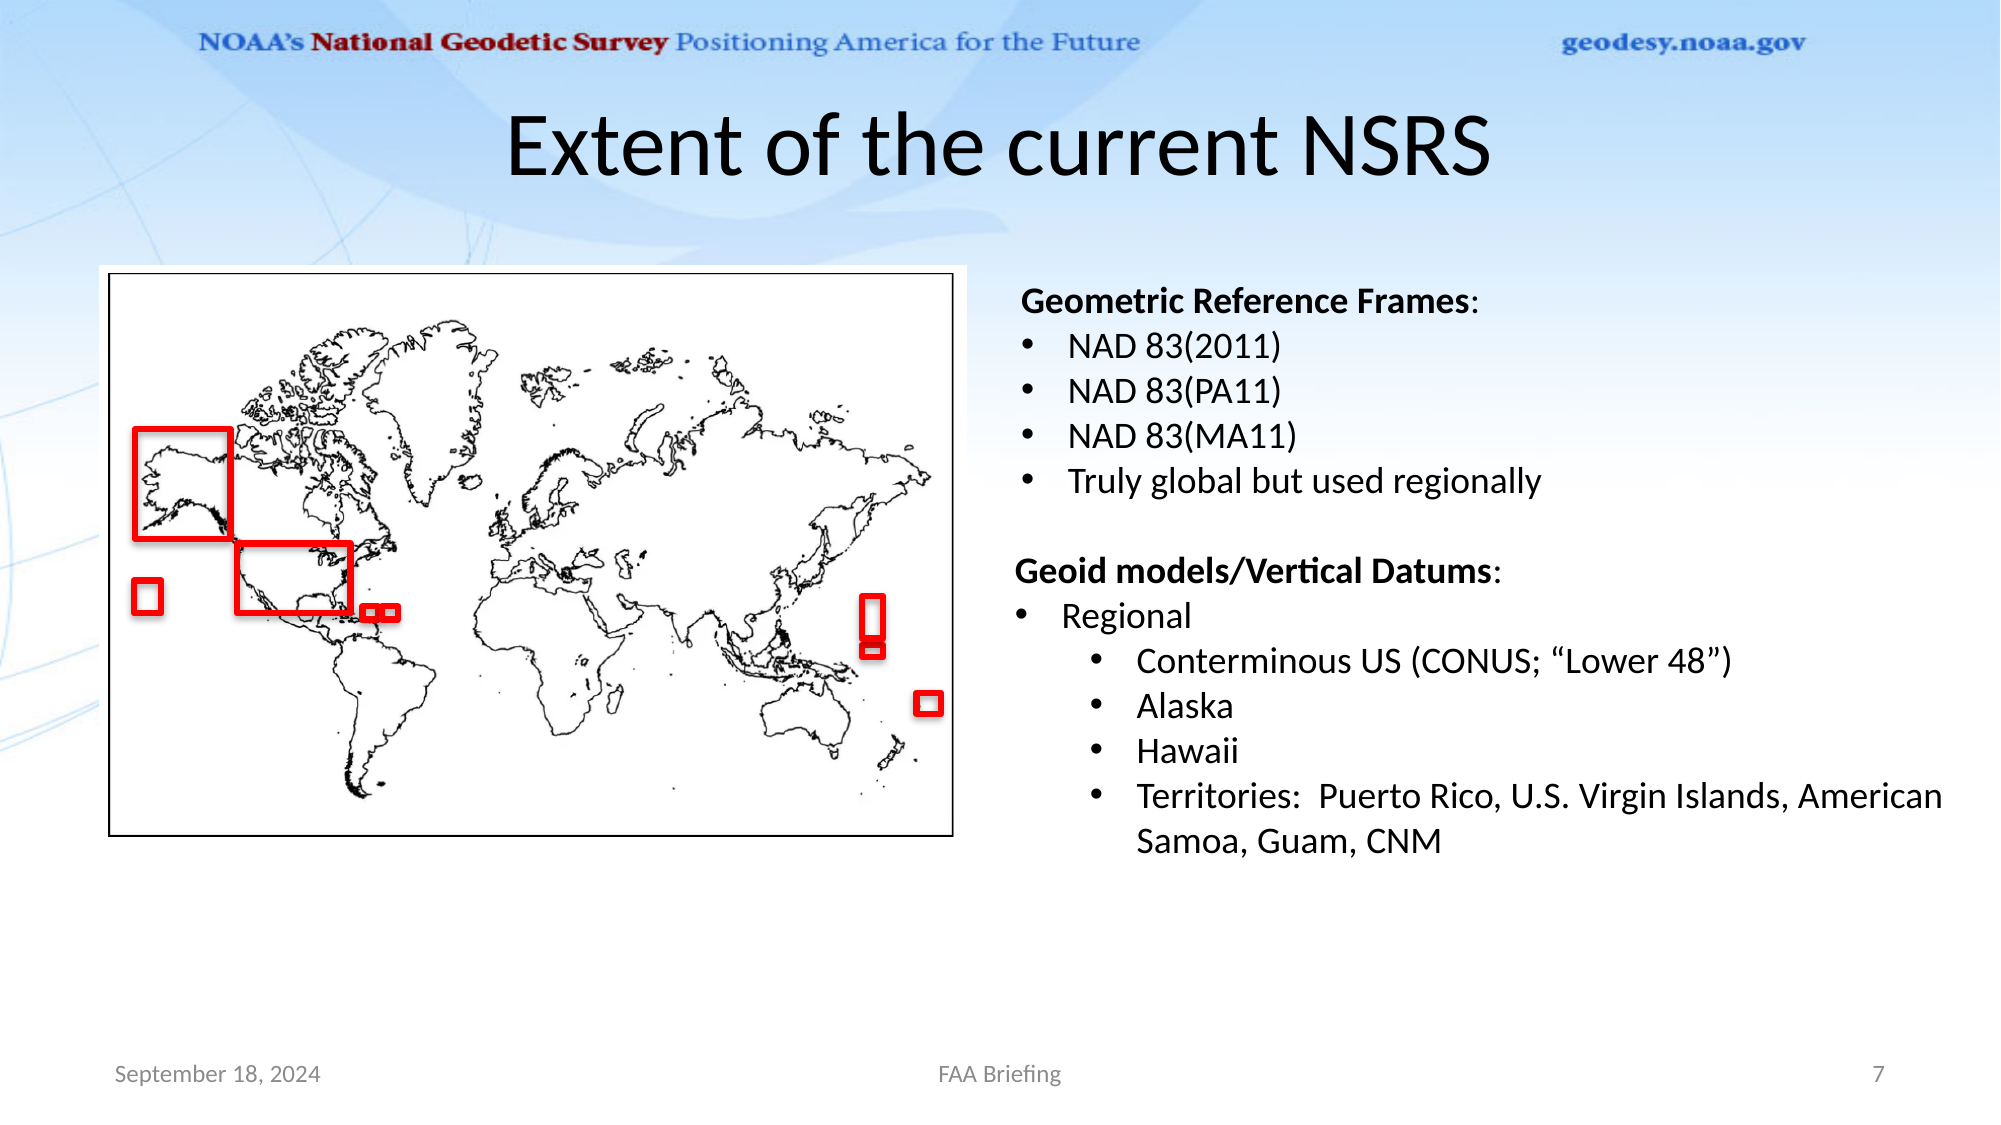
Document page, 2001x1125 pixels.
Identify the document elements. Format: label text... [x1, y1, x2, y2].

text_box Geometric Reference Frames: NAD 83(2011) NAD 83(PA11) NAD 83(MA11) Truly global but used regionally [1006, 268, 1558, 509]
picture [0, 0, 2001, 1125]
text_box Geoid models/Vertical Datums: Regional Conterminous US (CONUS; “Lower 48”) Alaska Hawaii Territories: Puerto Rico, U.S. Virgin Islands, American Samoa, Guam, CNM [999, 538, 2000, 914]
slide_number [99, 1042, 567, 1103]
footer FAA Briefing [683, 1042, 1317, 1103]
title Extent of the current NSRS [99, 45, 1900, 233]
slide_number 7 [1433, 1042, 1900, 1103]
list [99, 265, 967, 848]
